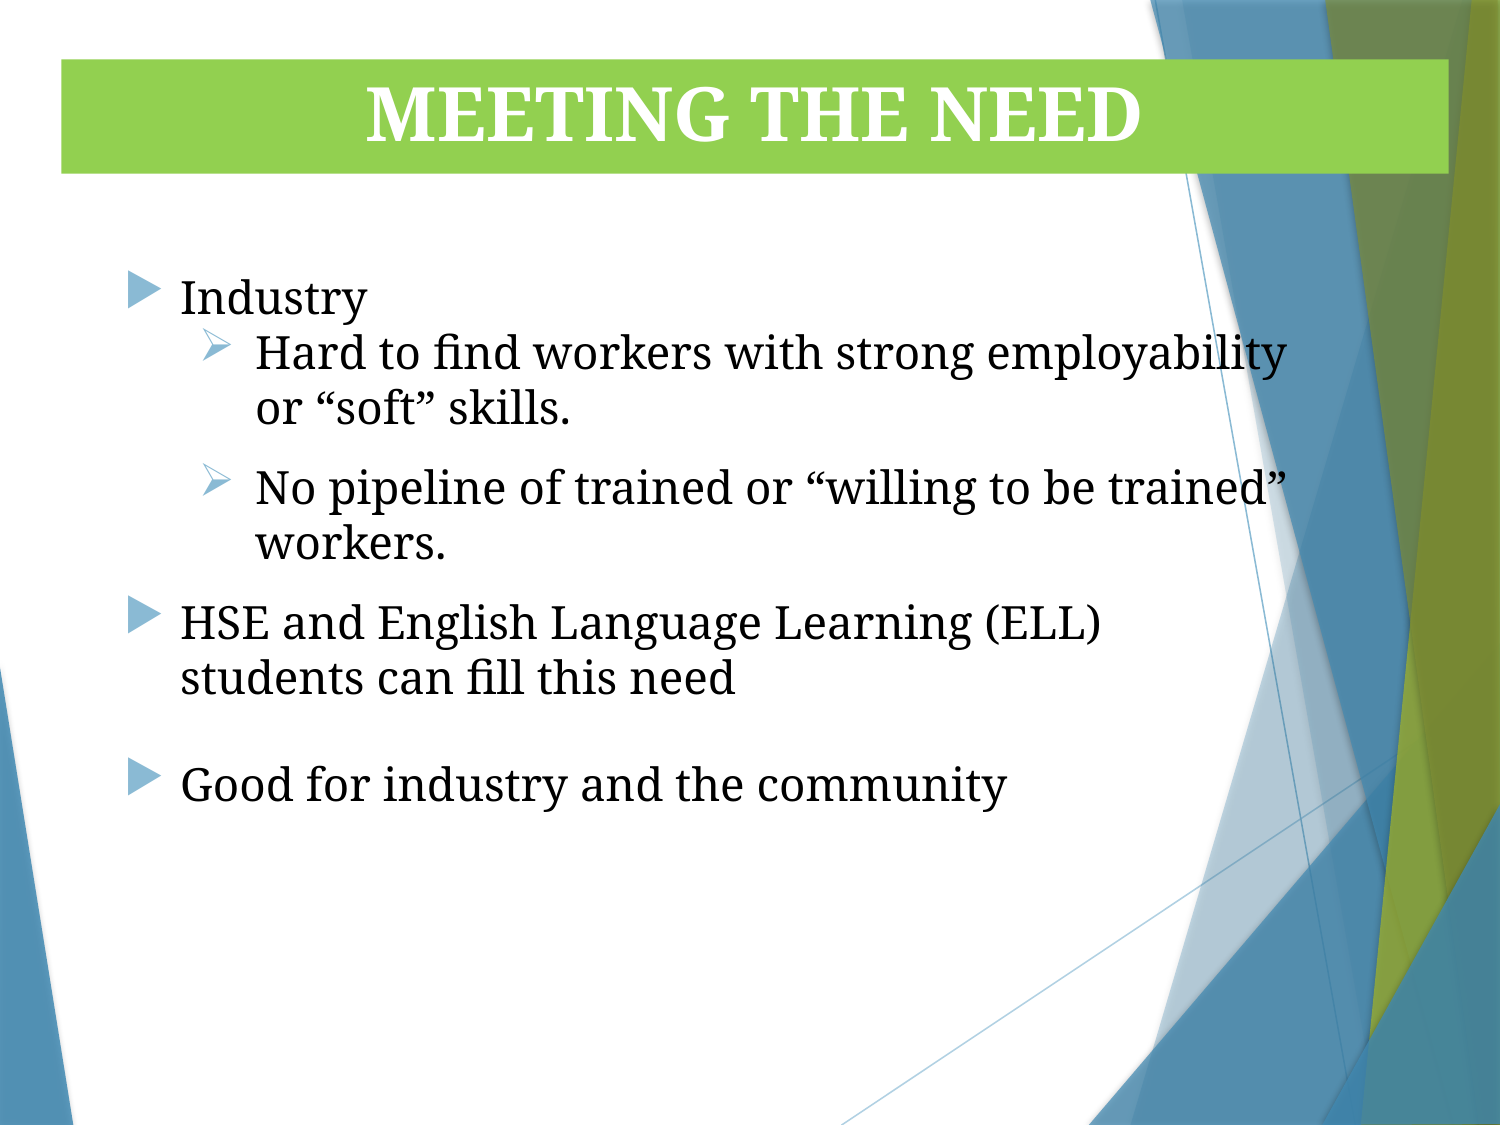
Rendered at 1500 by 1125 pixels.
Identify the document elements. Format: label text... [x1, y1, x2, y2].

title Meeting the need [61, 59, 1449, 174]
text_box Industry Hard to find workers with strong employability or “soft” skills. No pipeline of trained or “willing to be trained” workers. HSE and English Language Learning (ELL) students can fill this need Good for industry and the community [109, 233, 1310, 901]
